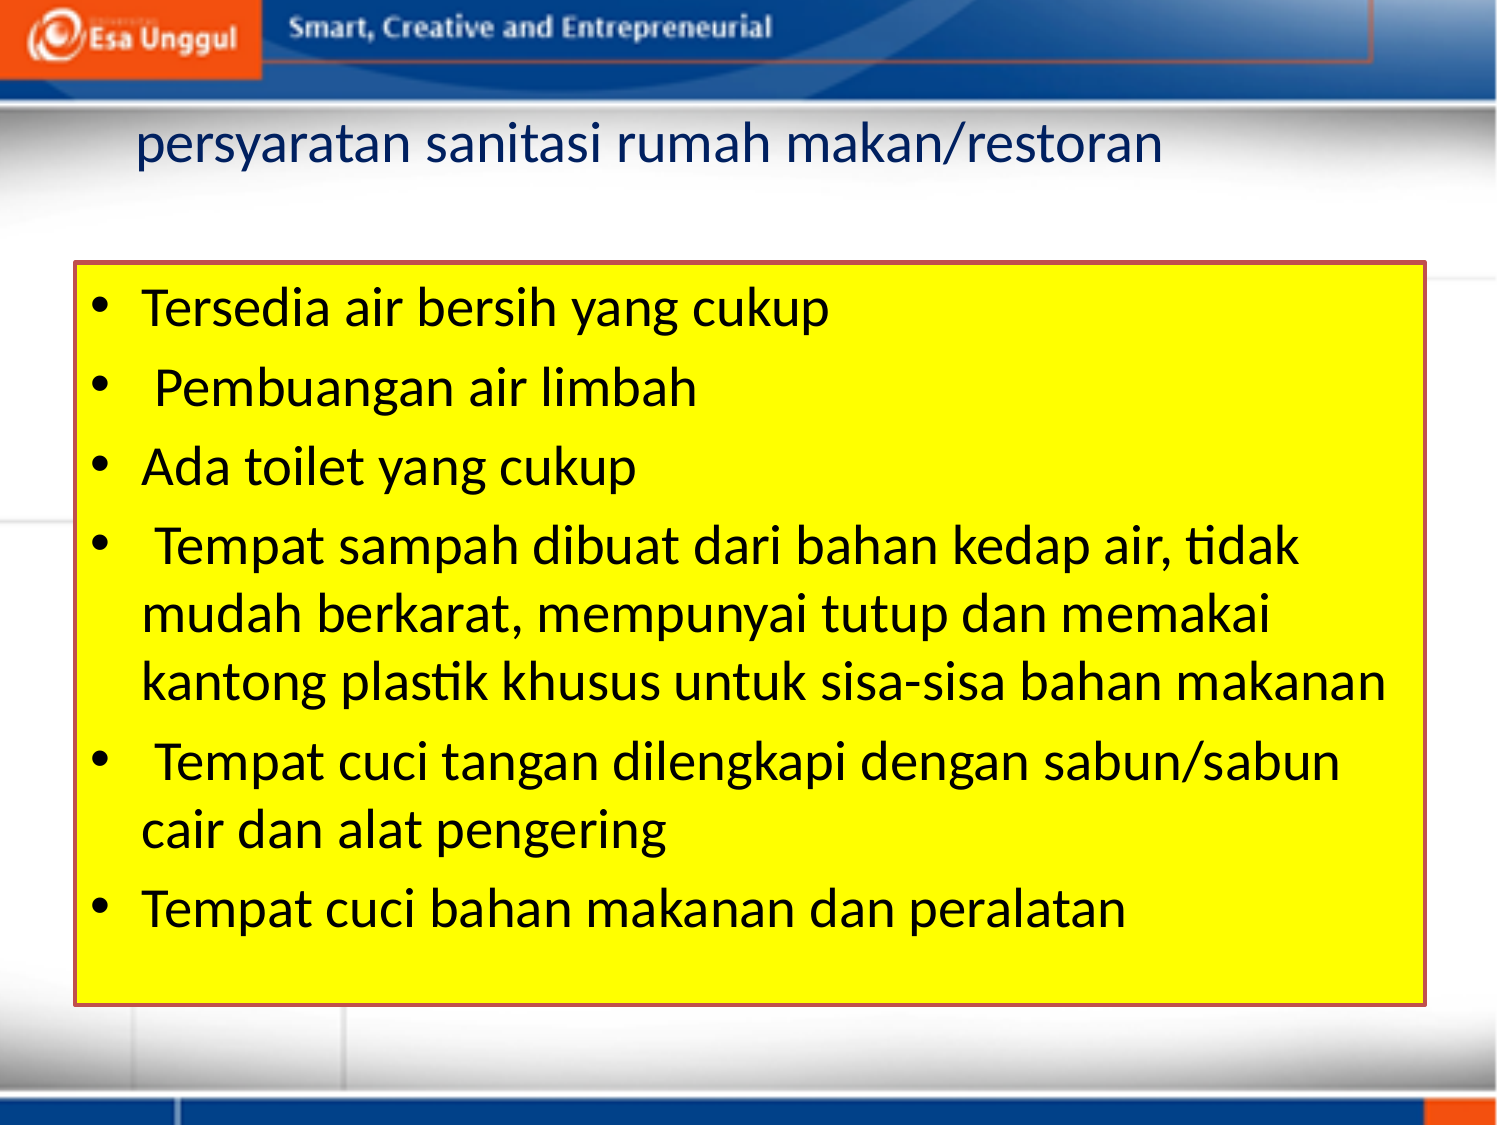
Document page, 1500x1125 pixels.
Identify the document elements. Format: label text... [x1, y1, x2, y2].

list Tersedia air bersih yang cukup Pembuangan air limbah Ada toilet yang cukup Tempat sampah dibuat dari bahan kedap air, tidak mudah berkarat, mempunyai tutup dan memakai kantong plastik khusus untuk sisa-sisa bahan makanan Tempat cuci tangan dilengkapi dengan sabun/sabun cair dan alat pengering Tempat cuci bahan makanan dan peralatan [73, 260, 1427, 1007]
picture [0, 0, 1500, 1125]
title persyaratan sanitasi rumah makan/restoran [50, 52, 1263, 225]
